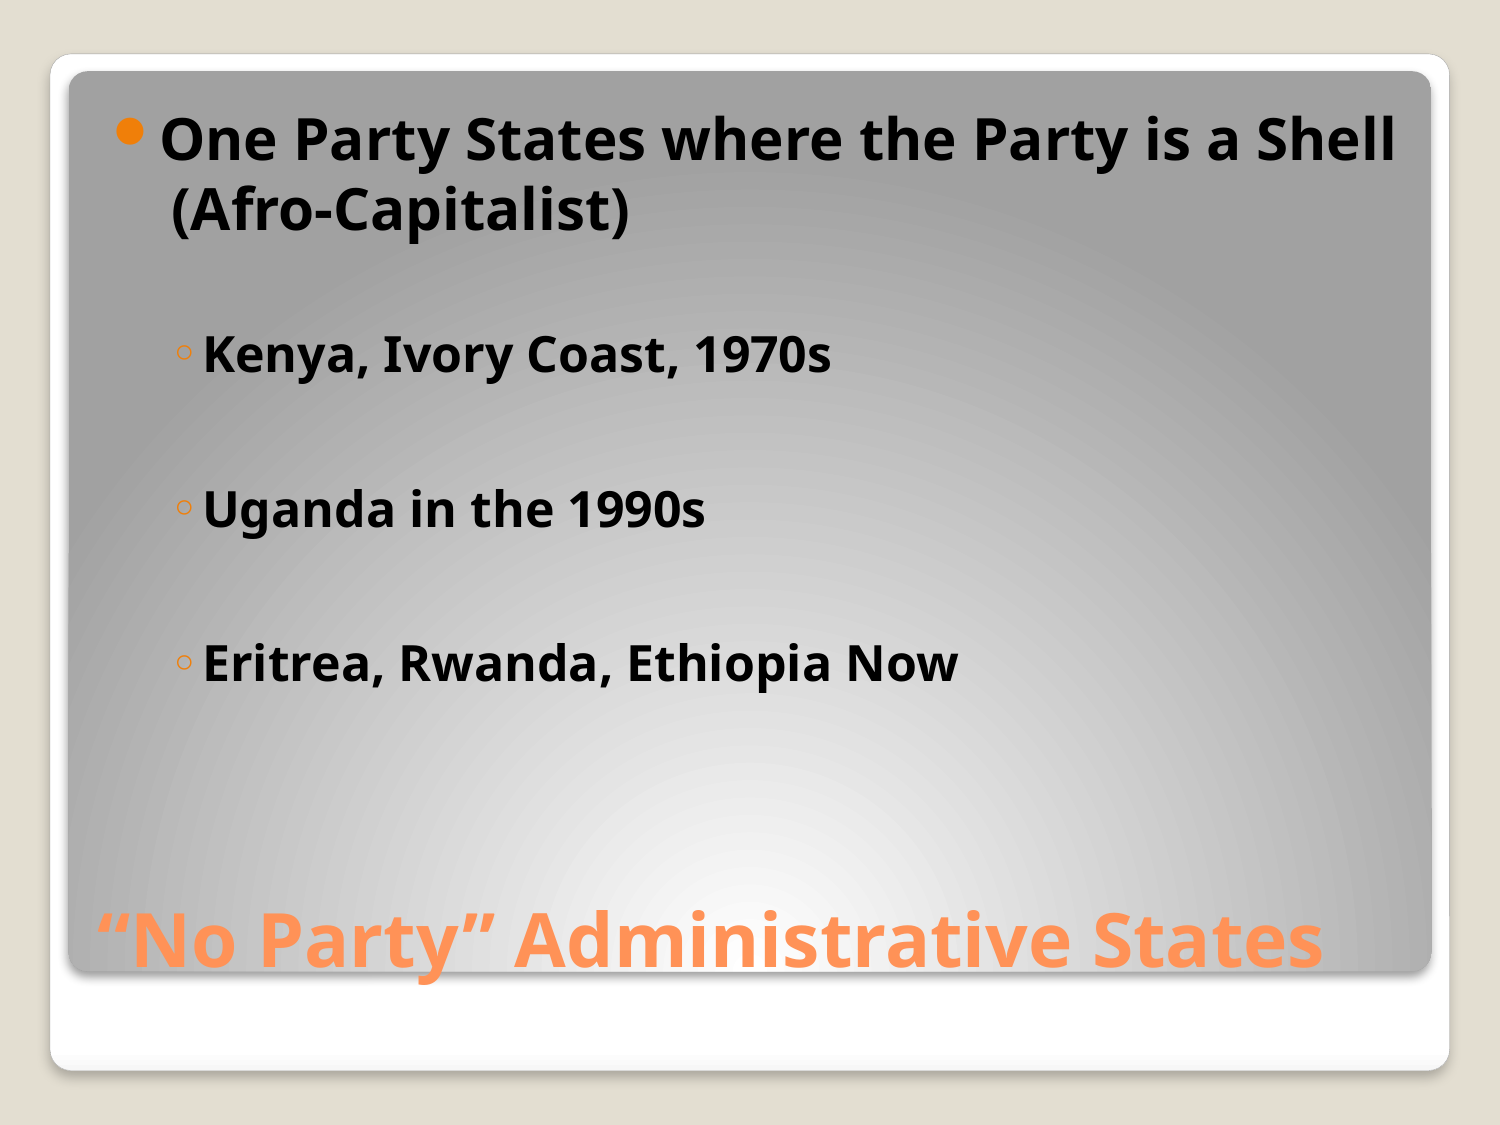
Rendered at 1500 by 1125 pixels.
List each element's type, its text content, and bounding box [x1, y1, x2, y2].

title “No Party” Administrative States [82, 817, 1425, 991]
list One Party States where the Party is a Shell (Afro-Capitalist) Kenya, Ivory Coast, 1970s Uganda in the 1990s Eritrea, Rwanda, Ethiopia Now [82, 86, 1425, 774]
